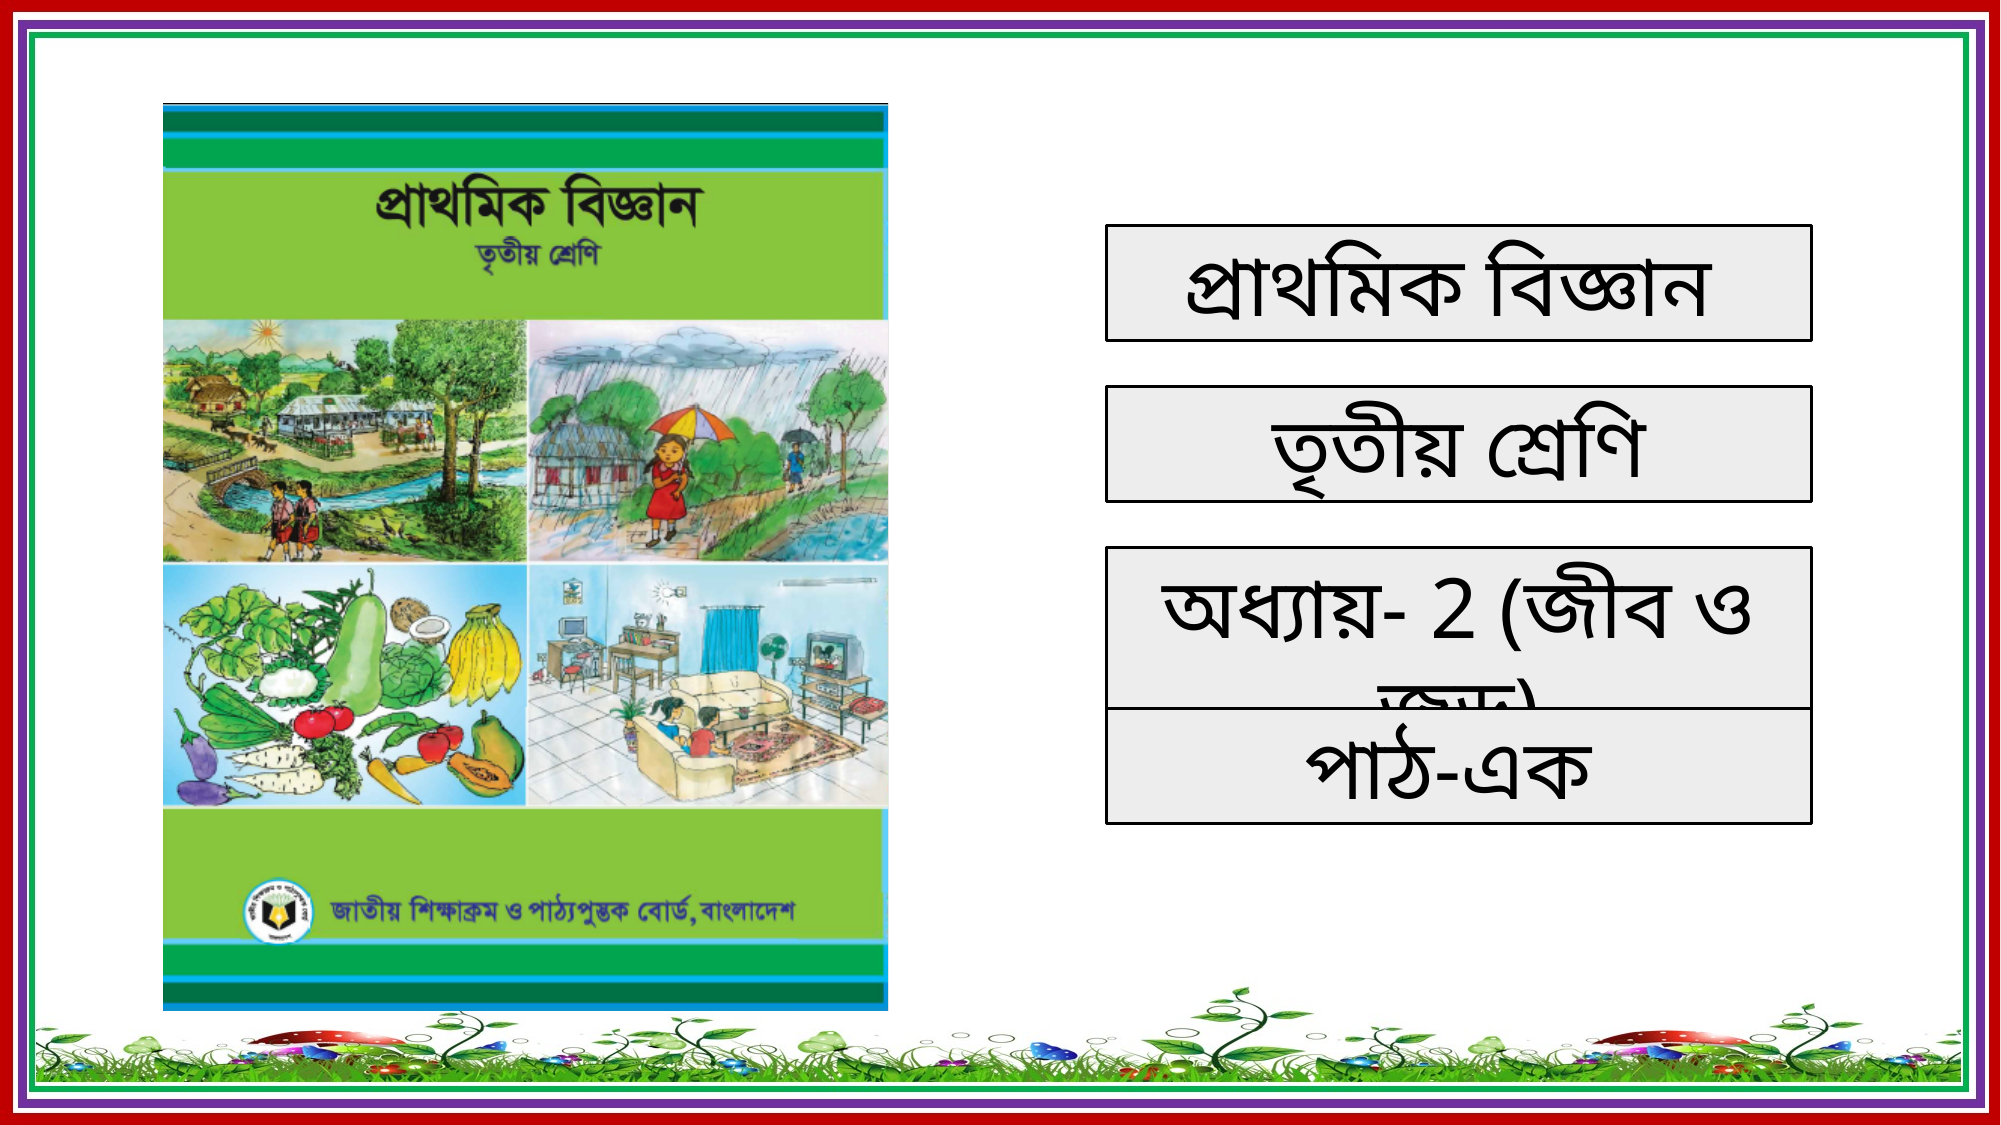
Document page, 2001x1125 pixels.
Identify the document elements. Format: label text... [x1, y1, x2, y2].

text_box অধ্যায়- 2 (জীব ও জড়) [1106, 547, 1812, 708]
text_box পাঠ-এক [1106, 708, 1812, 824]
text_box তৃতীয় শ্রেণি [1106, 386, 1812, 502]
picture [0, 0, 2001, 1125]
text_box প্রাথমিক বিজ্ঞান [1106, 225, 1812, 341]
